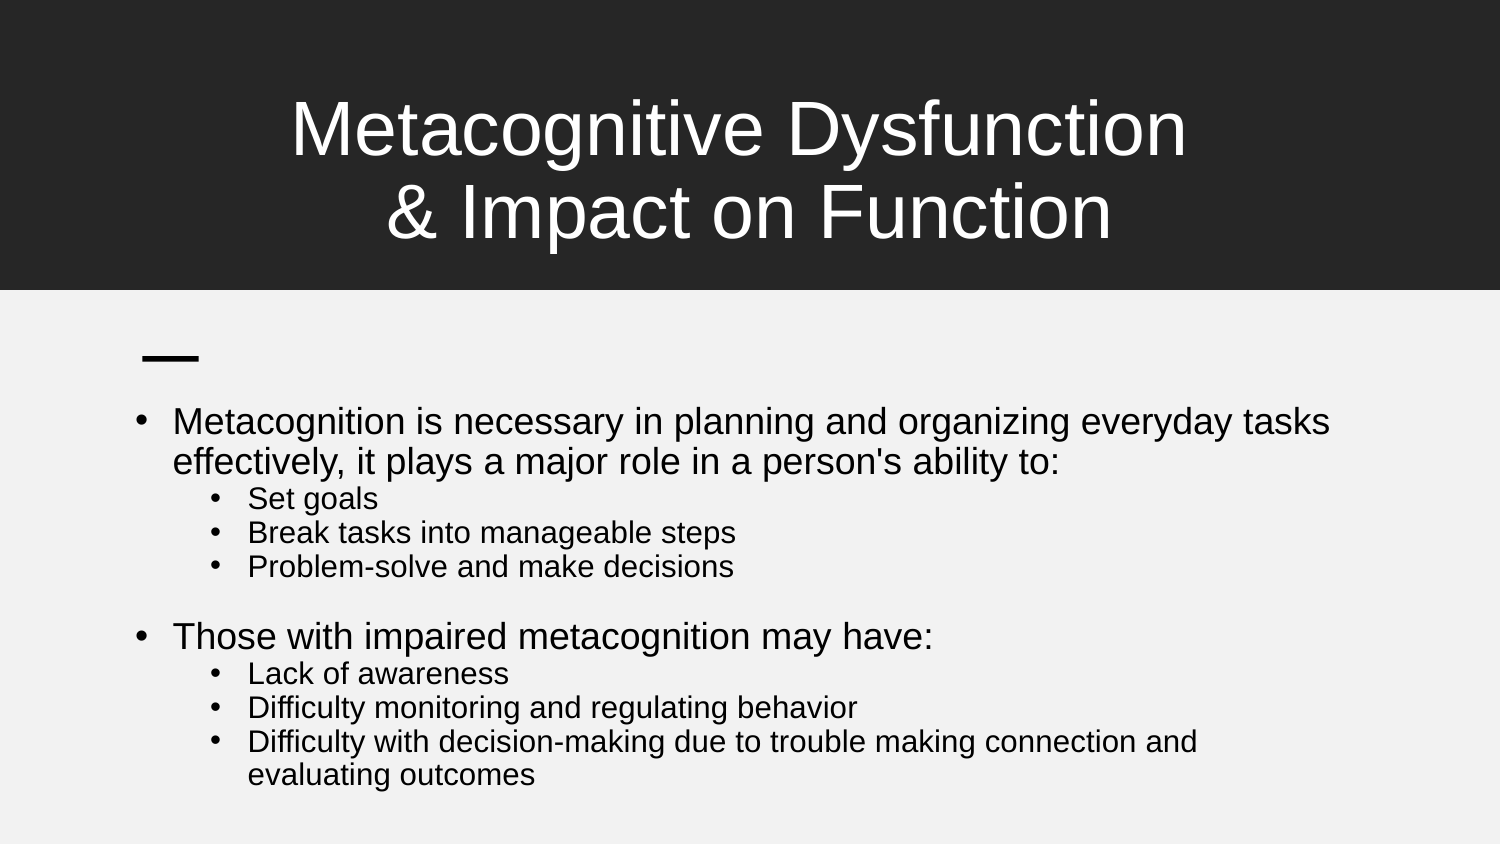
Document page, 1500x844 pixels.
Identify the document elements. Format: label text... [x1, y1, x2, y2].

text_box [0, 288, 1500, 844]
text_box [140, 354, 201, 364]
text_box [0, 0, 1500, 288]
title Metacognitive Dysfunction & Impact on Function [142, 78, 1359, 266]
list Metacognition is necessary in planning and organizing everyday tasks effectively, it plays a major role in a person's ability to: Set goals Break tasks into manageable steps Problem-solve and make decisions Those with impaired metacognition may have: Lack of awareness Difficulty monitoring and regulating behavior Difficulty with decision-making due to trouble making connection and evaluating outcomes [82, 394, 1359, 820]
